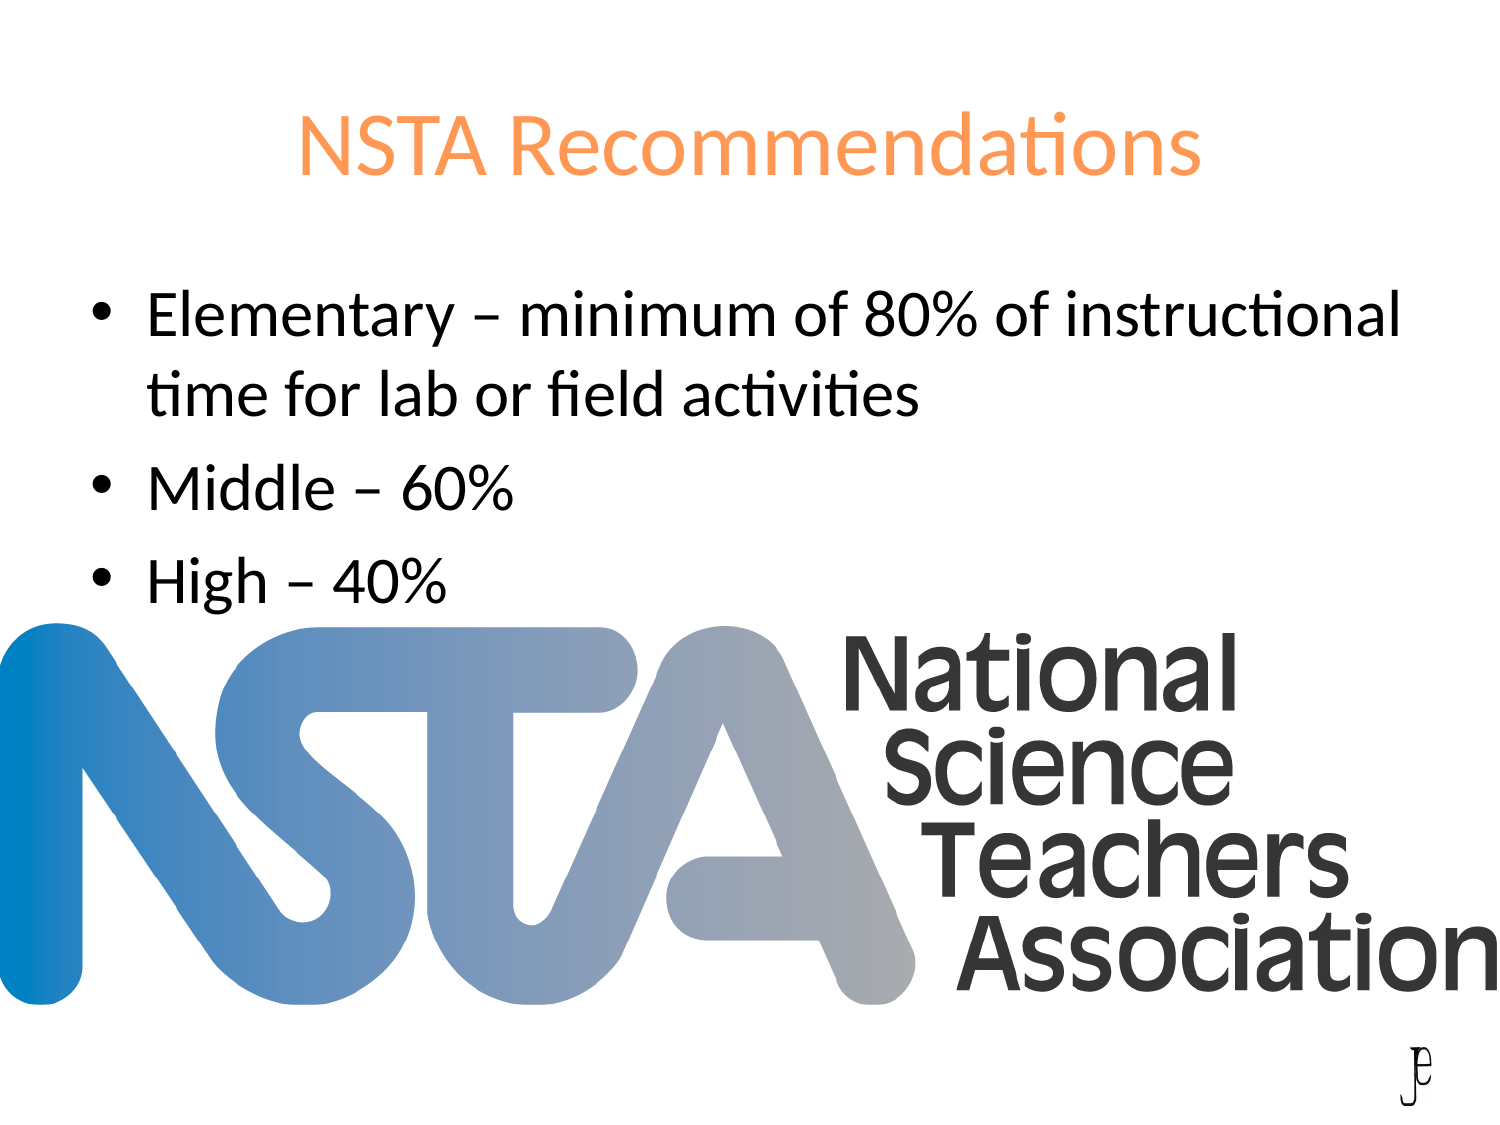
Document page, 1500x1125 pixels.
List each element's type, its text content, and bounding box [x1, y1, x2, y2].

title NSTA Recommendations [75, 45, 1425, 233]
picture [1397, 1046, 1434, 1107]
list Elementary – minimum of 80% of instructional time for lab or field activities Middle – 60% High – 40% [75, 262, 1425, 621]
picture [0, 623, 1498, 1006]
